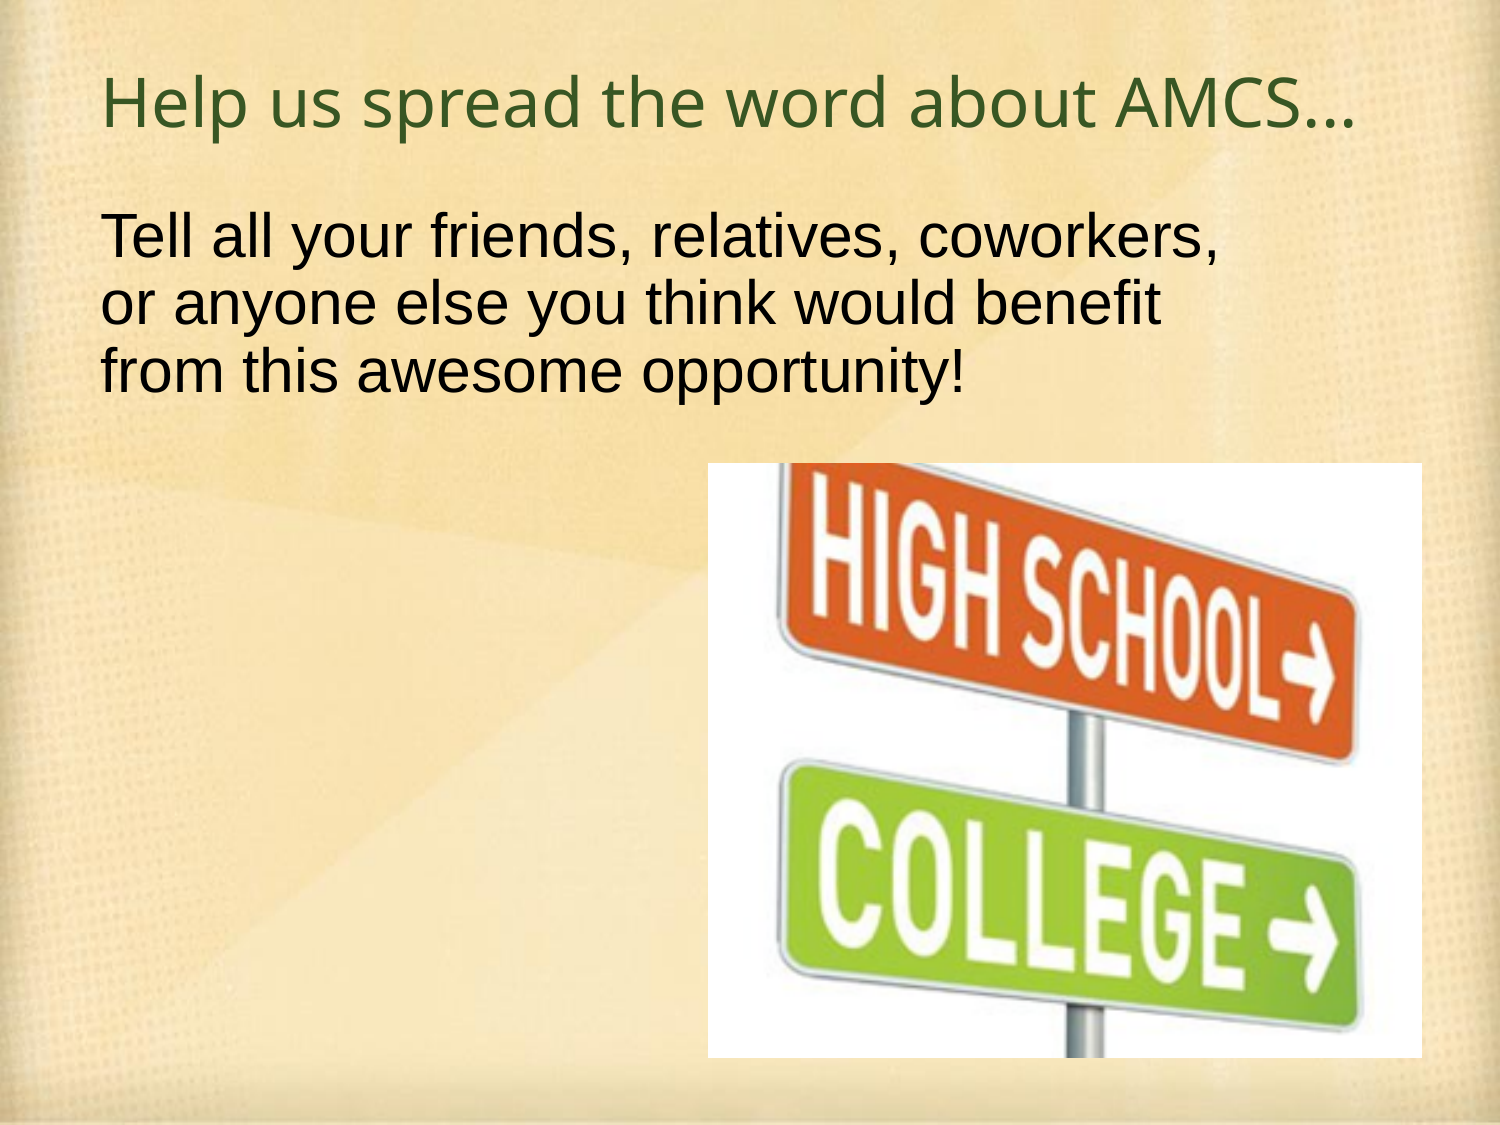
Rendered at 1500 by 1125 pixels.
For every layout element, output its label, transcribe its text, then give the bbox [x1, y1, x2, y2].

list Tell all your friends, relatives, coworkers, or anyone else you think would benefit from this awesome opportunity! [85, 196, 1272, 1012]
title Help us spread the word about AMCS... [85, 34, 1431, 178]
picture [0, 0, 1500, 1125]
